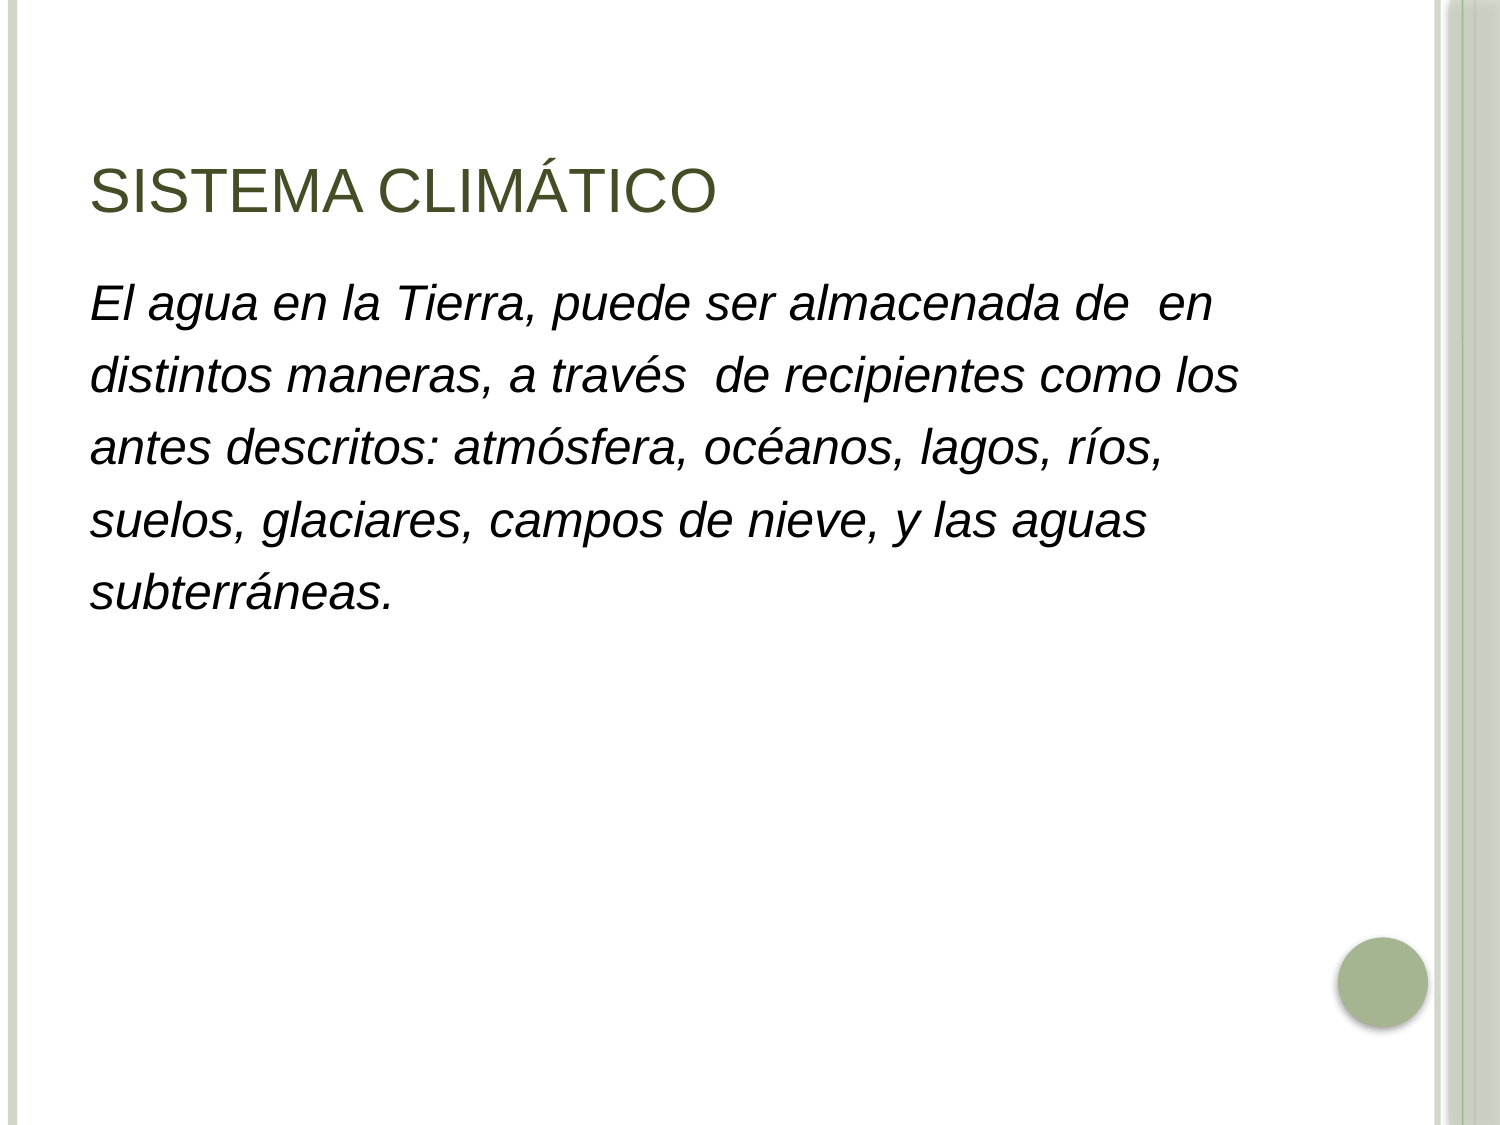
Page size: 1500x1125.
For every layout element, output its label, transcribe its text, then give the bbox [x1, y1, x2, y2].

title Sistema Climático [75, 45, 1300, 233]
list El agua en la Tierra, puede ser almacenada de en distintos maneras, a través de recipientes como los antes descritos: atmósfera, océanos, lagos, ríos, suelos, glaciares, campos de nieve, y las aguas subterráneas. [75, 262, 1300, 1062]
